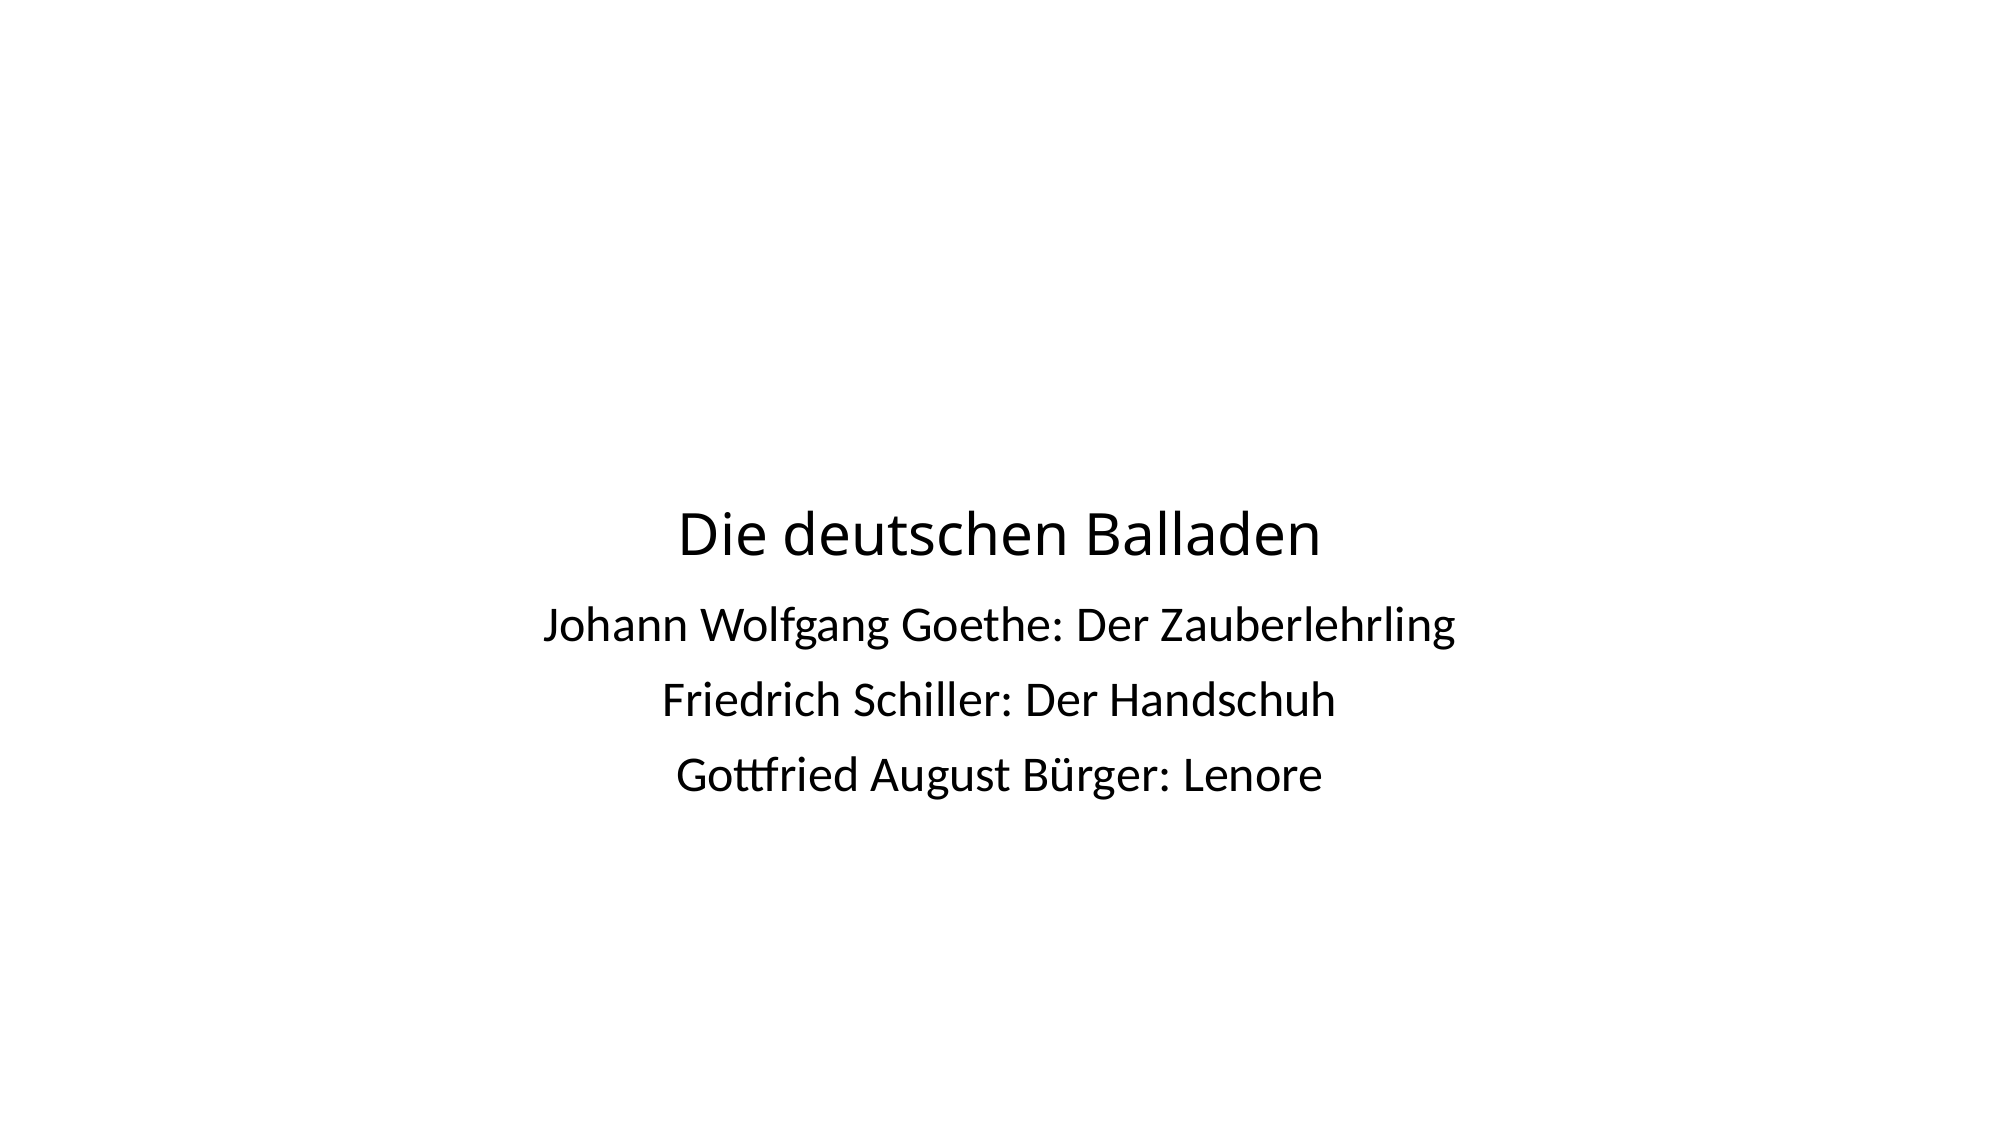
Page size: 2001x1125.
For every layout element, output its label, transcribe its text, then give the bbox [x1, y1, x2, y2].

subtitle Johann Wolfgang Goethe: Der Zauberlehrling Friedrich Schiller: Der Handschuh Gottfried August Bürger: Lenore [249, 590, 1750, 863]
title Die deutschen Balladen [249, 184, 1750, 576]
